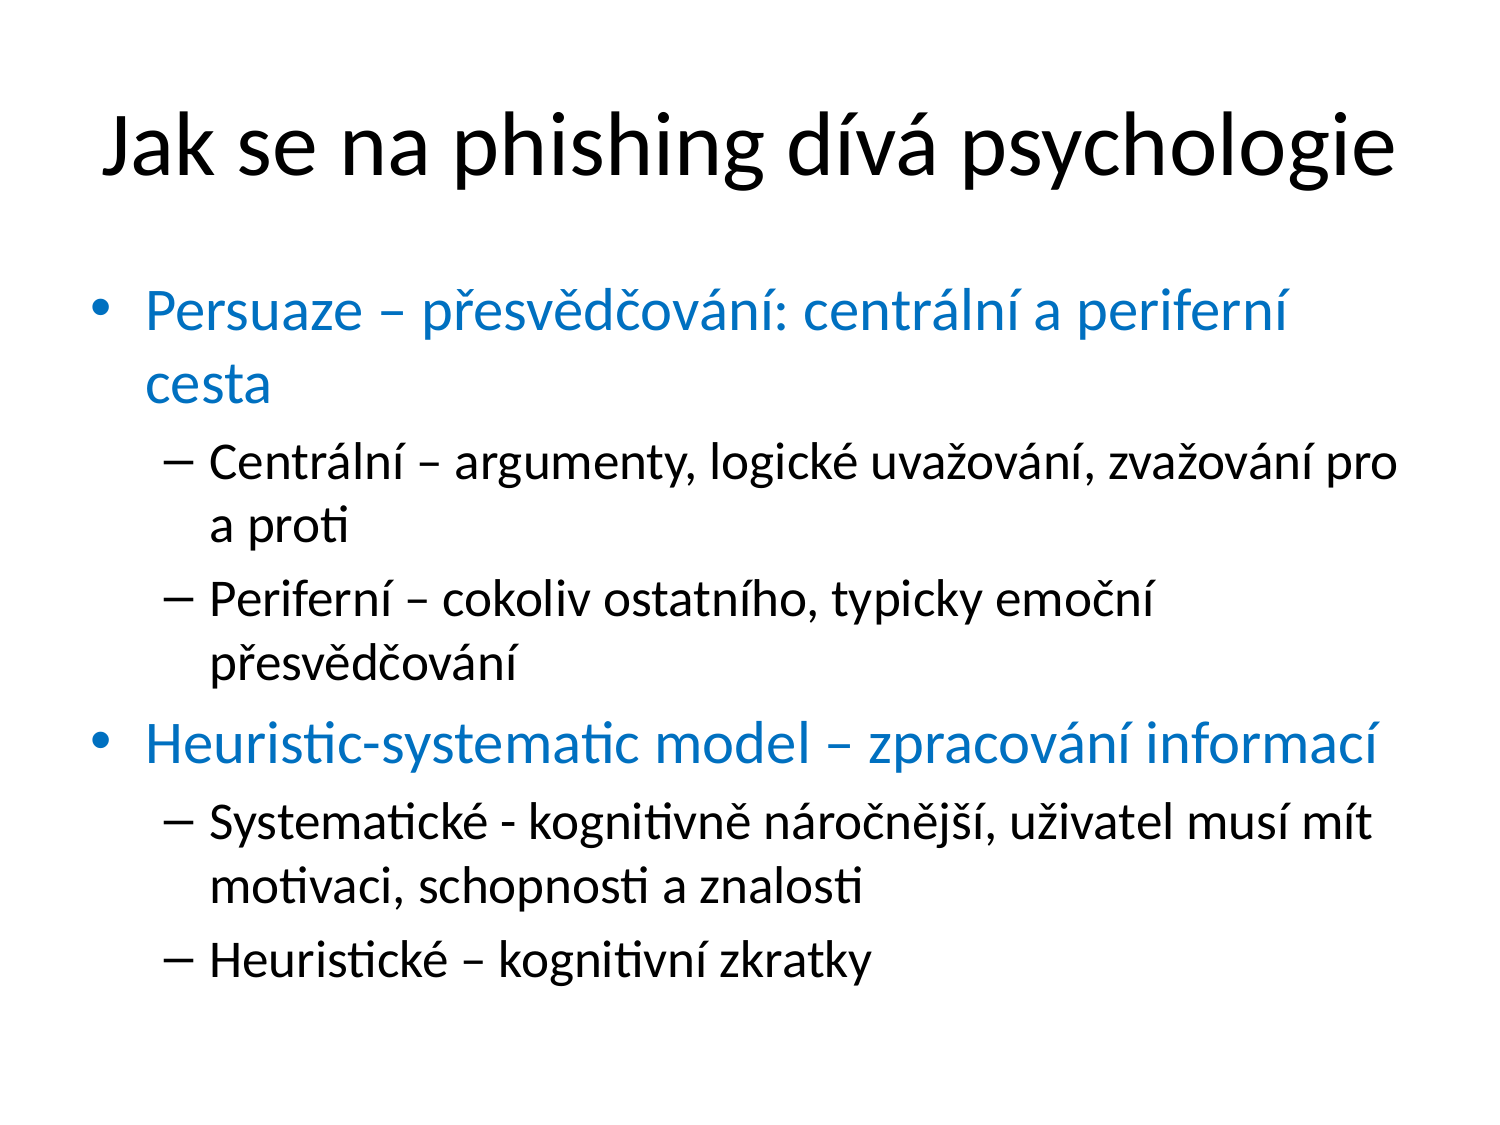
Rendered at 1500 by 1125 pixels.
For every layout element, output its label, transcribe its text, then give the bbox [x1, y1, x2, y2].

title Jak se na phishing dívá psychologie [75, 45, 1425, 233]
list Persuaze – přesvědčování: centrální a periferní cesta Centrální – argumenty, logické uvažování, zvažování pro a proti Periferní – cokoliv ostatního, typicky emoční přesvědčování Heuristic-systematic model – zpracování informací Systematické - kognitivně náročnější, uživatel musí mít motivaci, schopnosti a znalosti Heuristické – kognitivní zkratky [75, 262, 1425, 1005]
